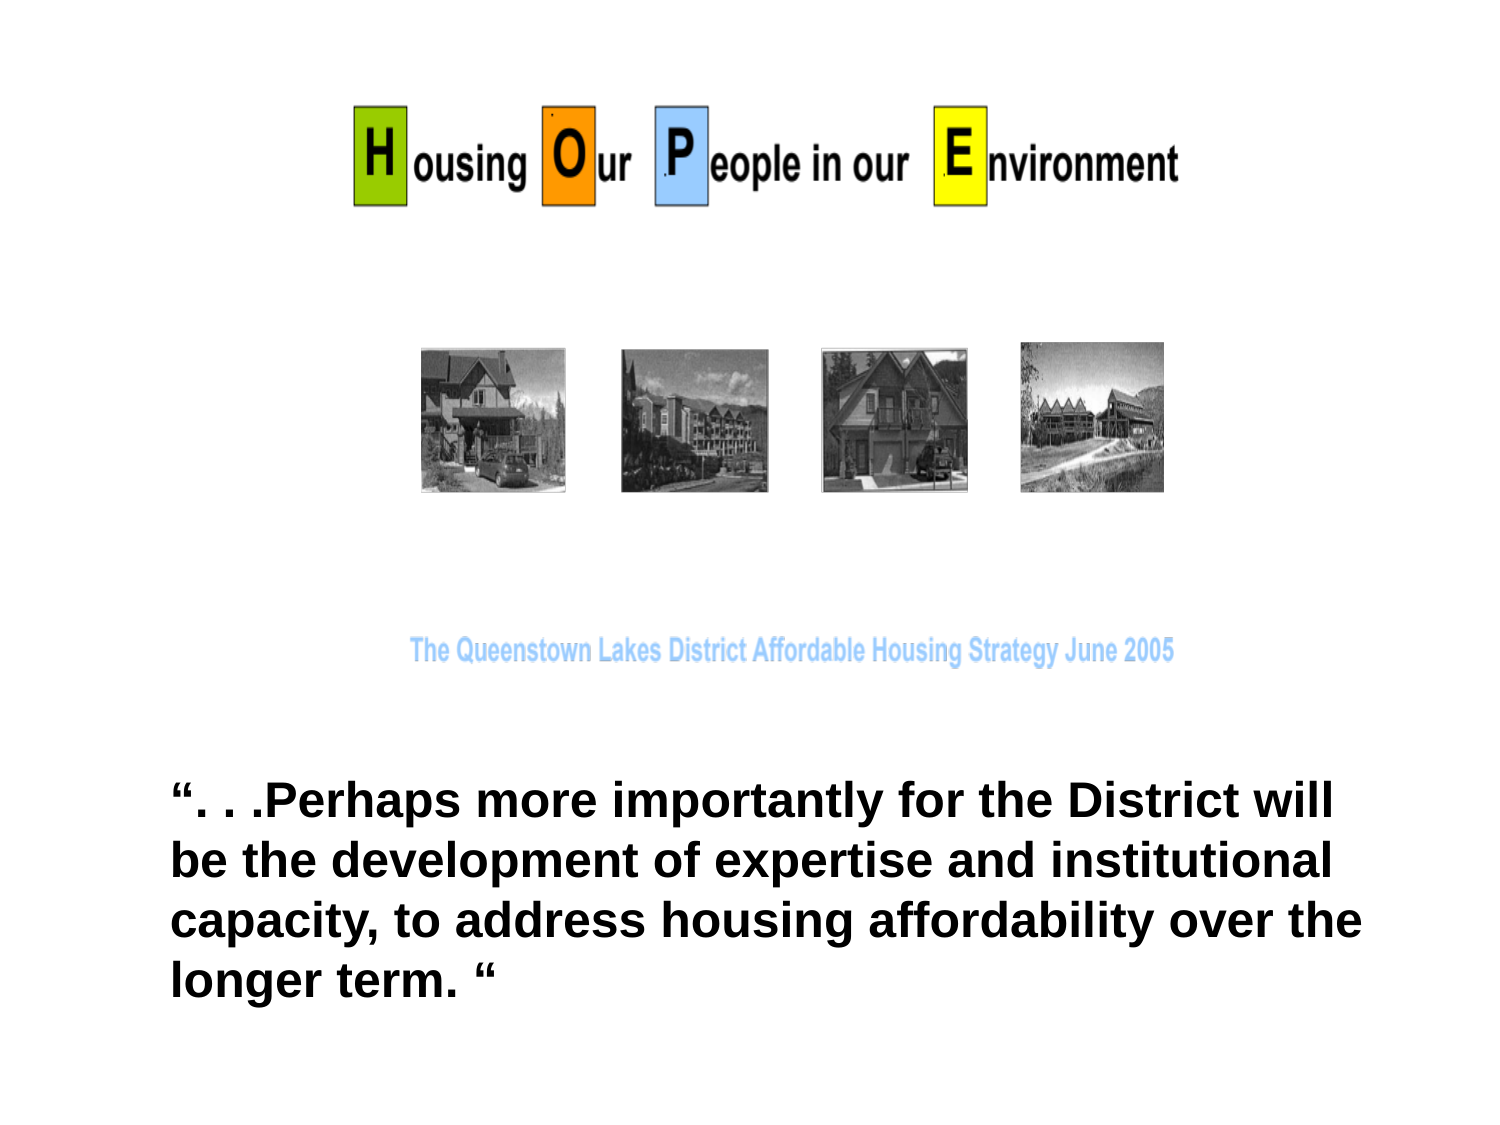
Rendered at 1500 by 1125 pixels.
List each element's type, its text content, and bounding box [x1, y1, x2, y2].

text_box “. . .Perhaps more importantly for the District will be the development of expertise and institutional capacity, to address housing affordability over the longer term. “ [155, 760, 1401, 1015]
picture [332, 85, 1221, 696]
